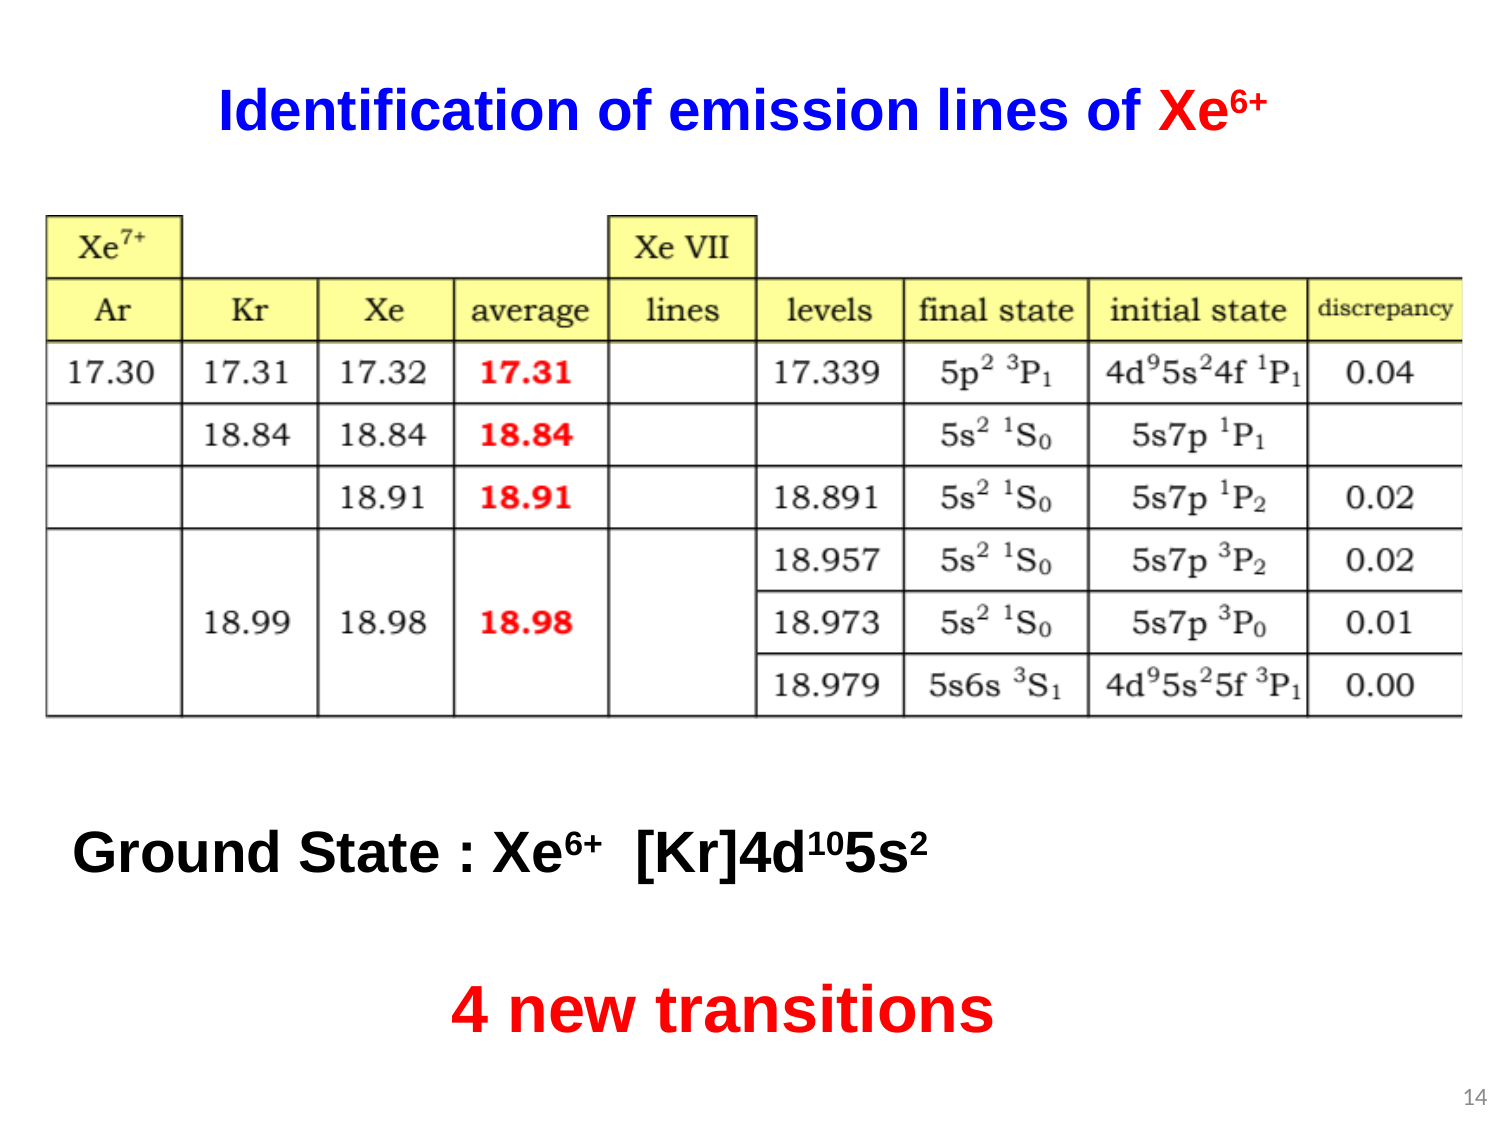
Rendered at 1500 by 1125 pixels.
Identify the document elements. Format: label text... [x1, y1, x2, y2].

text_box 4 new transitions [437, 942, 1012, 1053]
slide_number 14 [1152, 1065, 1500, 1125]
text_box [45, 214, 1463, 761]
text_box Ground State : Xe6+ [Kr]4d105s2 [57, 806, 944, 892]
text_box Identification of emission lines of Xe6+ [203, 64, 1284, 150]
